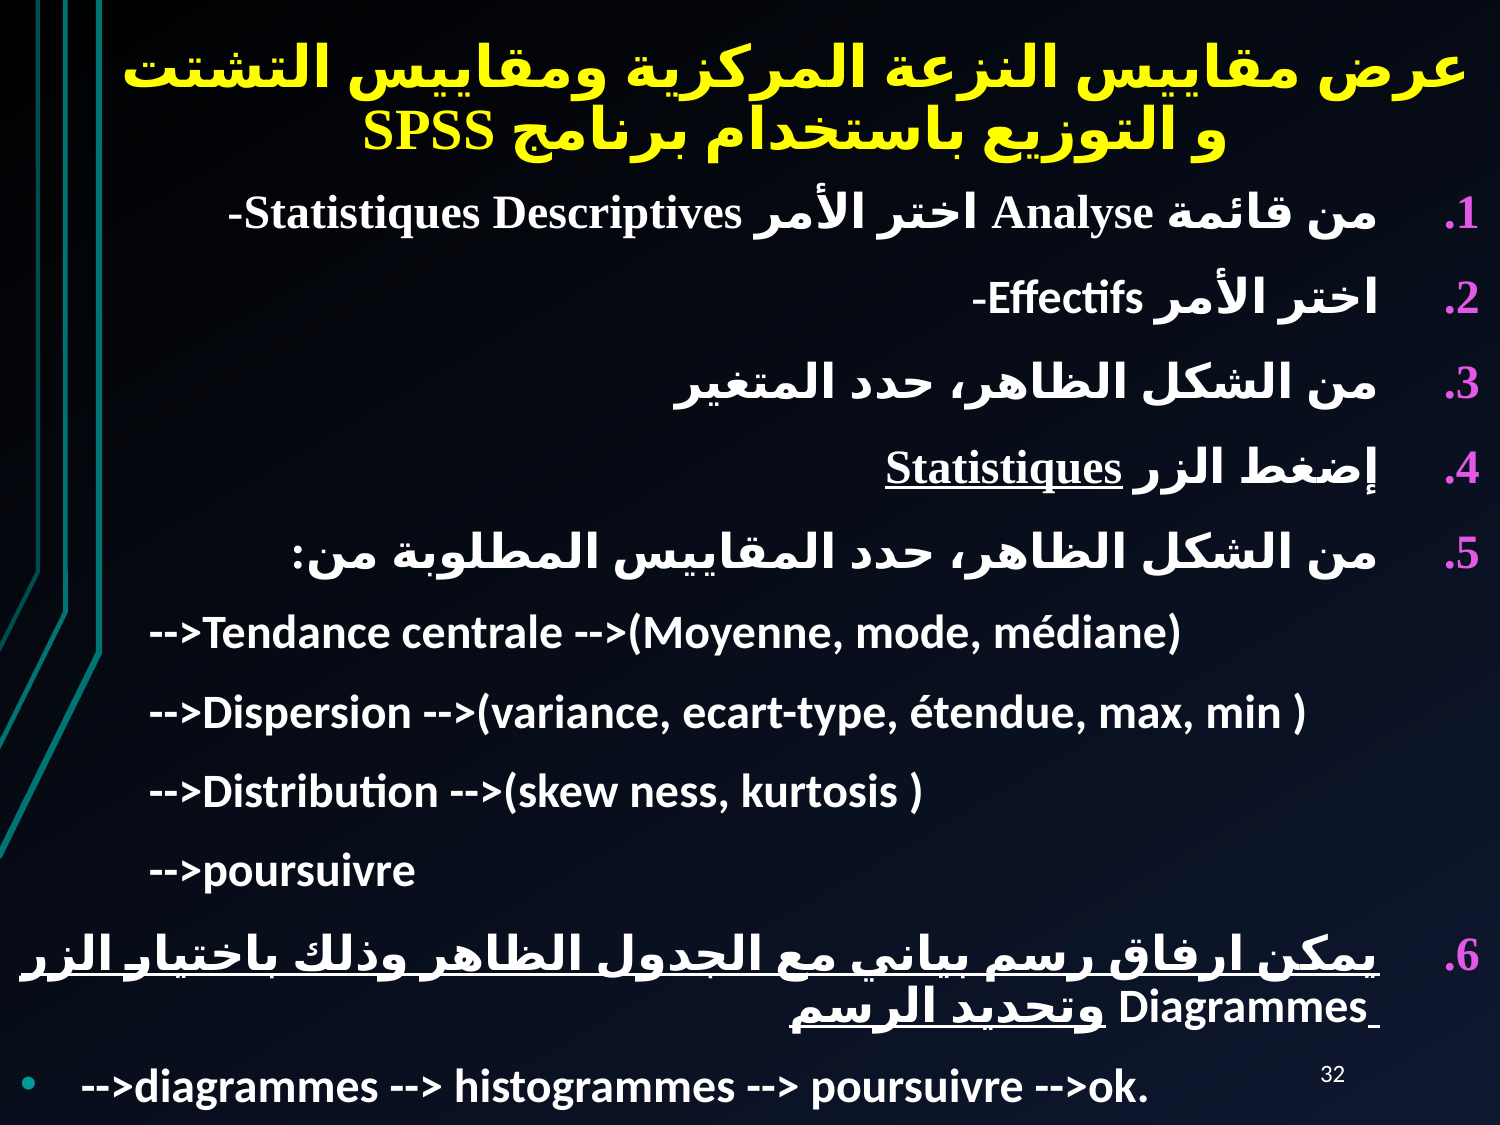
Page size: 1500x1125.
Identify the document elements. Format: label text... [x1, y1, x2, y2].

slide_number 32 [1299, 1042, 1425, 1103]
title عرض مقاييس النزعة المركزية ومقاييس التشتت و التوزيع باستخدام برنامج SPSS [98, 10, 1495, 173]
list من قائمة Analyse اختر الأمر Statistiques Descriptives- اختر الأمر Effectifs- من الشكل الظاهر، حدد المتغير إضغط الزر Statistiques من الشكل الظاهر، حدد المقاييس المطلوبة من: -->Tendance centrale -->(Moyenne, mode, médiane) -->Dispersion -->(variance, ecart-type, étendue, max, min ) -->Distribution -->(skew ness, kurtosis ) -->poursuivre يمكن ارفاق رسم بياني مع الجدول الظاهر وذلك باختيار الزر Diagrammes وتحديد الرسم -->diagrammes --> histogrammes --> poursuivre -->ok. [0, 177, 1500, 1125]
